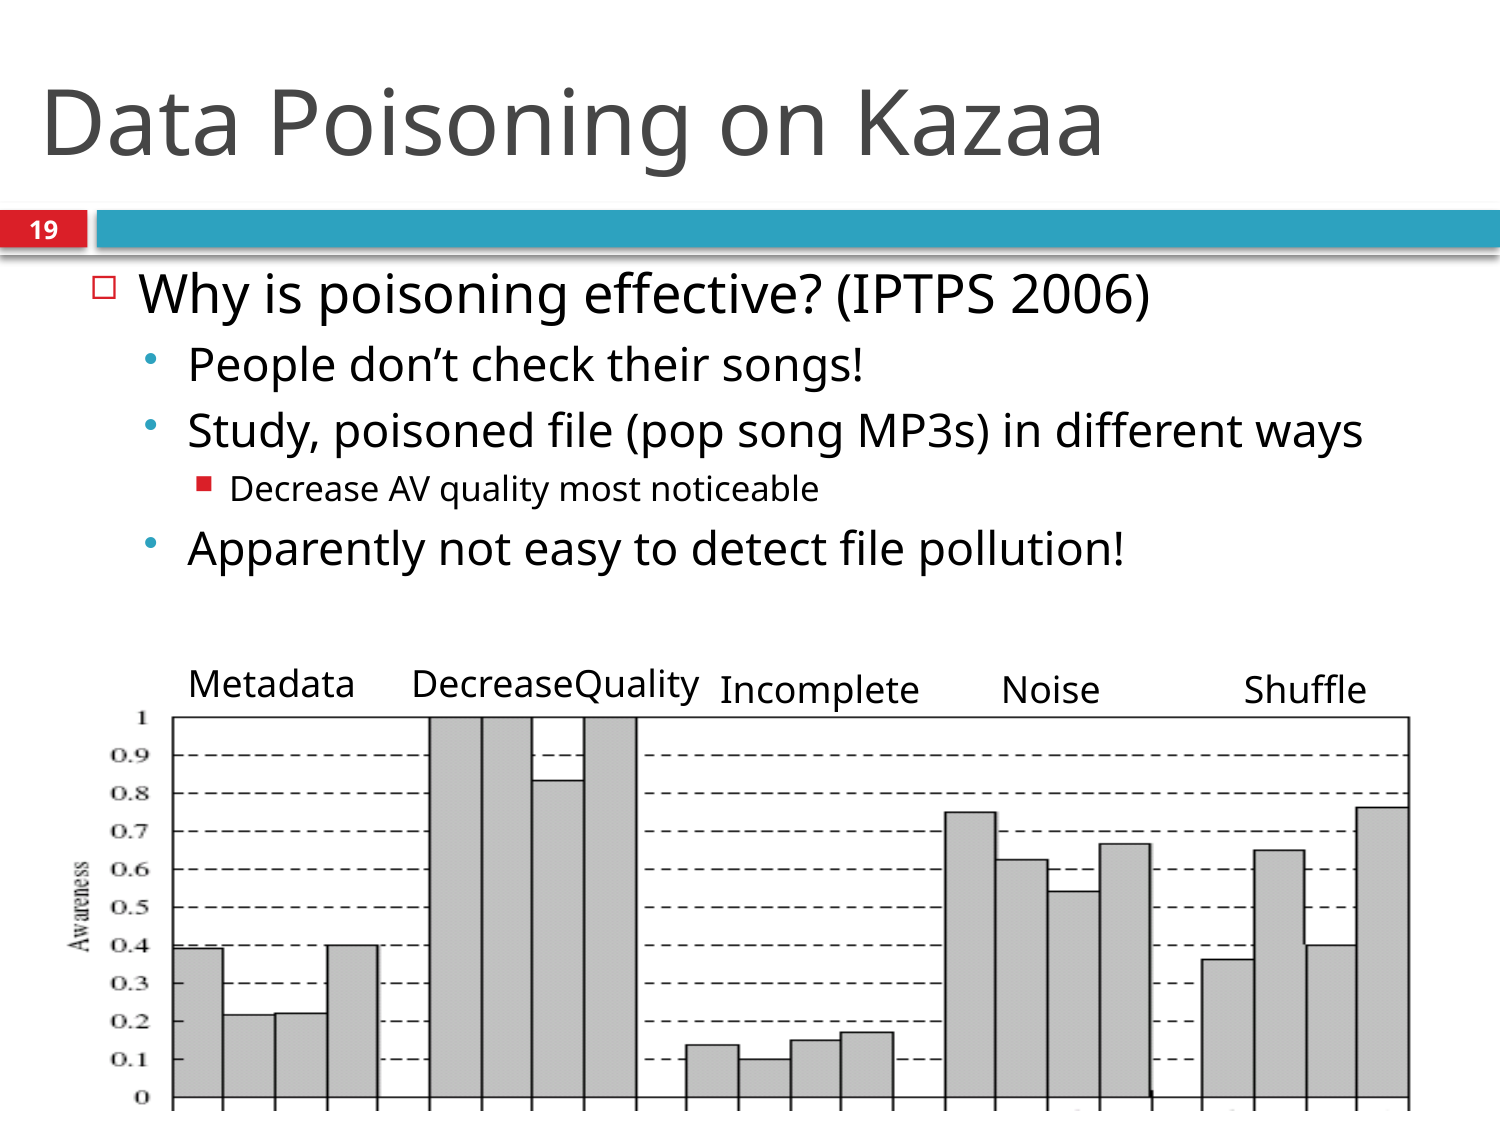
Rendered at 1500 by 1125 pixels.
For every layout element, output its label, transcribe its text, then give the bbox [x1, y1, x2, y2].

text_box Shuffle [1229, 658, 1383, 692]
title Data Poisoning on Kazaa [24, 37, 1475, 200]
text_box Incomplete [715, 658, 936, 692]
text_box DecreaseQuality [396, 653, 715, 692]
text_box Metadata [172, 653, 371, 692]
list Why is poisoning effective? (IPTPS 2006) People don’t check their songs! Study, poisoned file (pop song MP3s) in different ways Decrease AV quality most noticeable Apparently not easy to detect file pollution! [75, 251, 1425, 620]
text_box Noise [986, 658, 1116, 692]
slide_number 19 [0, 206, 88, 257]
picture [37, 693, 1463, 1111]
